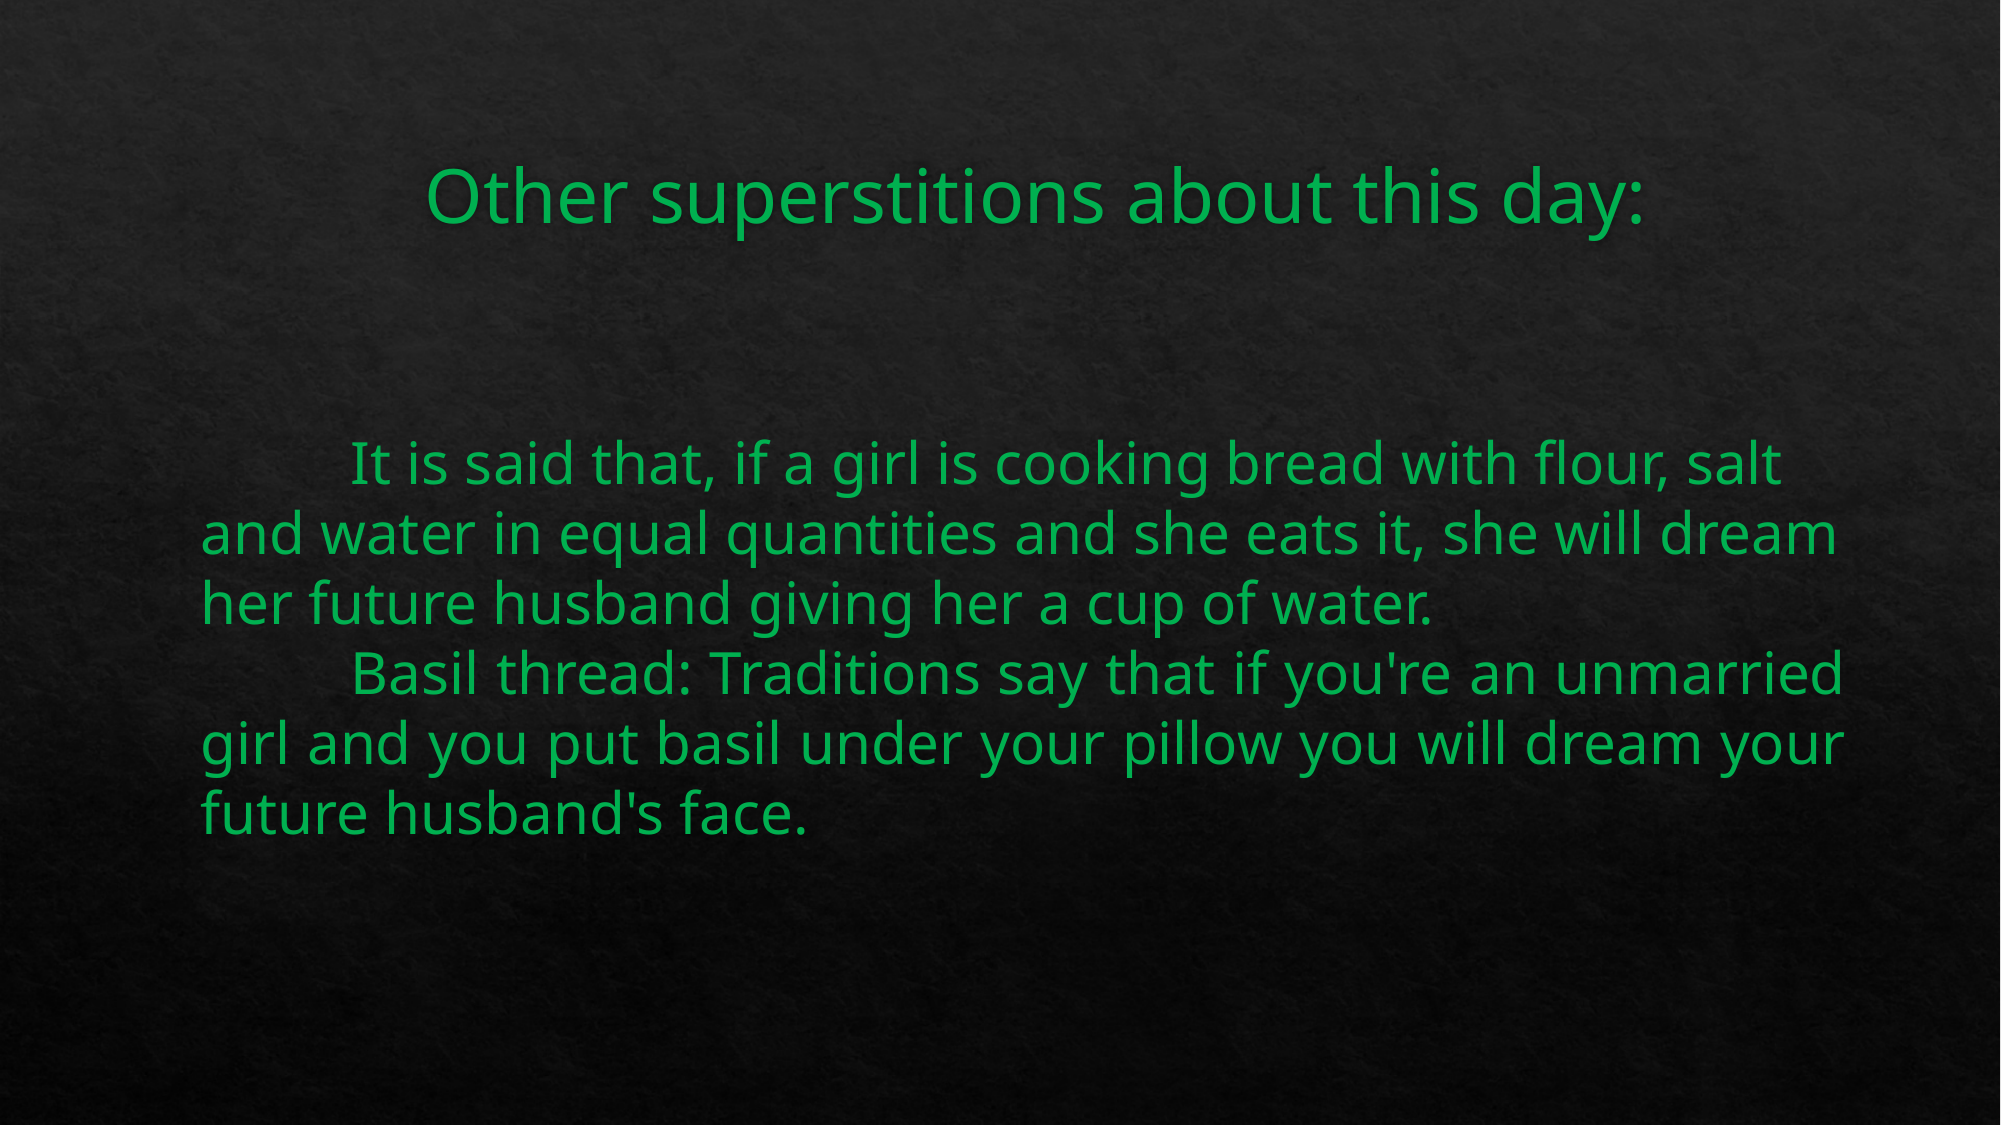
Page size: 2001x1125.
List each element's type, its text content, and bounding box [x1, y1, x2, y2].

list Other superstitions about this day: [149, 141, 1849, 950]
text_box It is said that, if a girl is cooking bread with flour, salt and water in equal quantities and she eats it, she will dream her future husband giving her a cup of water. Basil thread: Traditions say that if you're an unmarried girl and you put basil under your pillow you will dream your future husband's face. [186, 418, 1861, 854]
